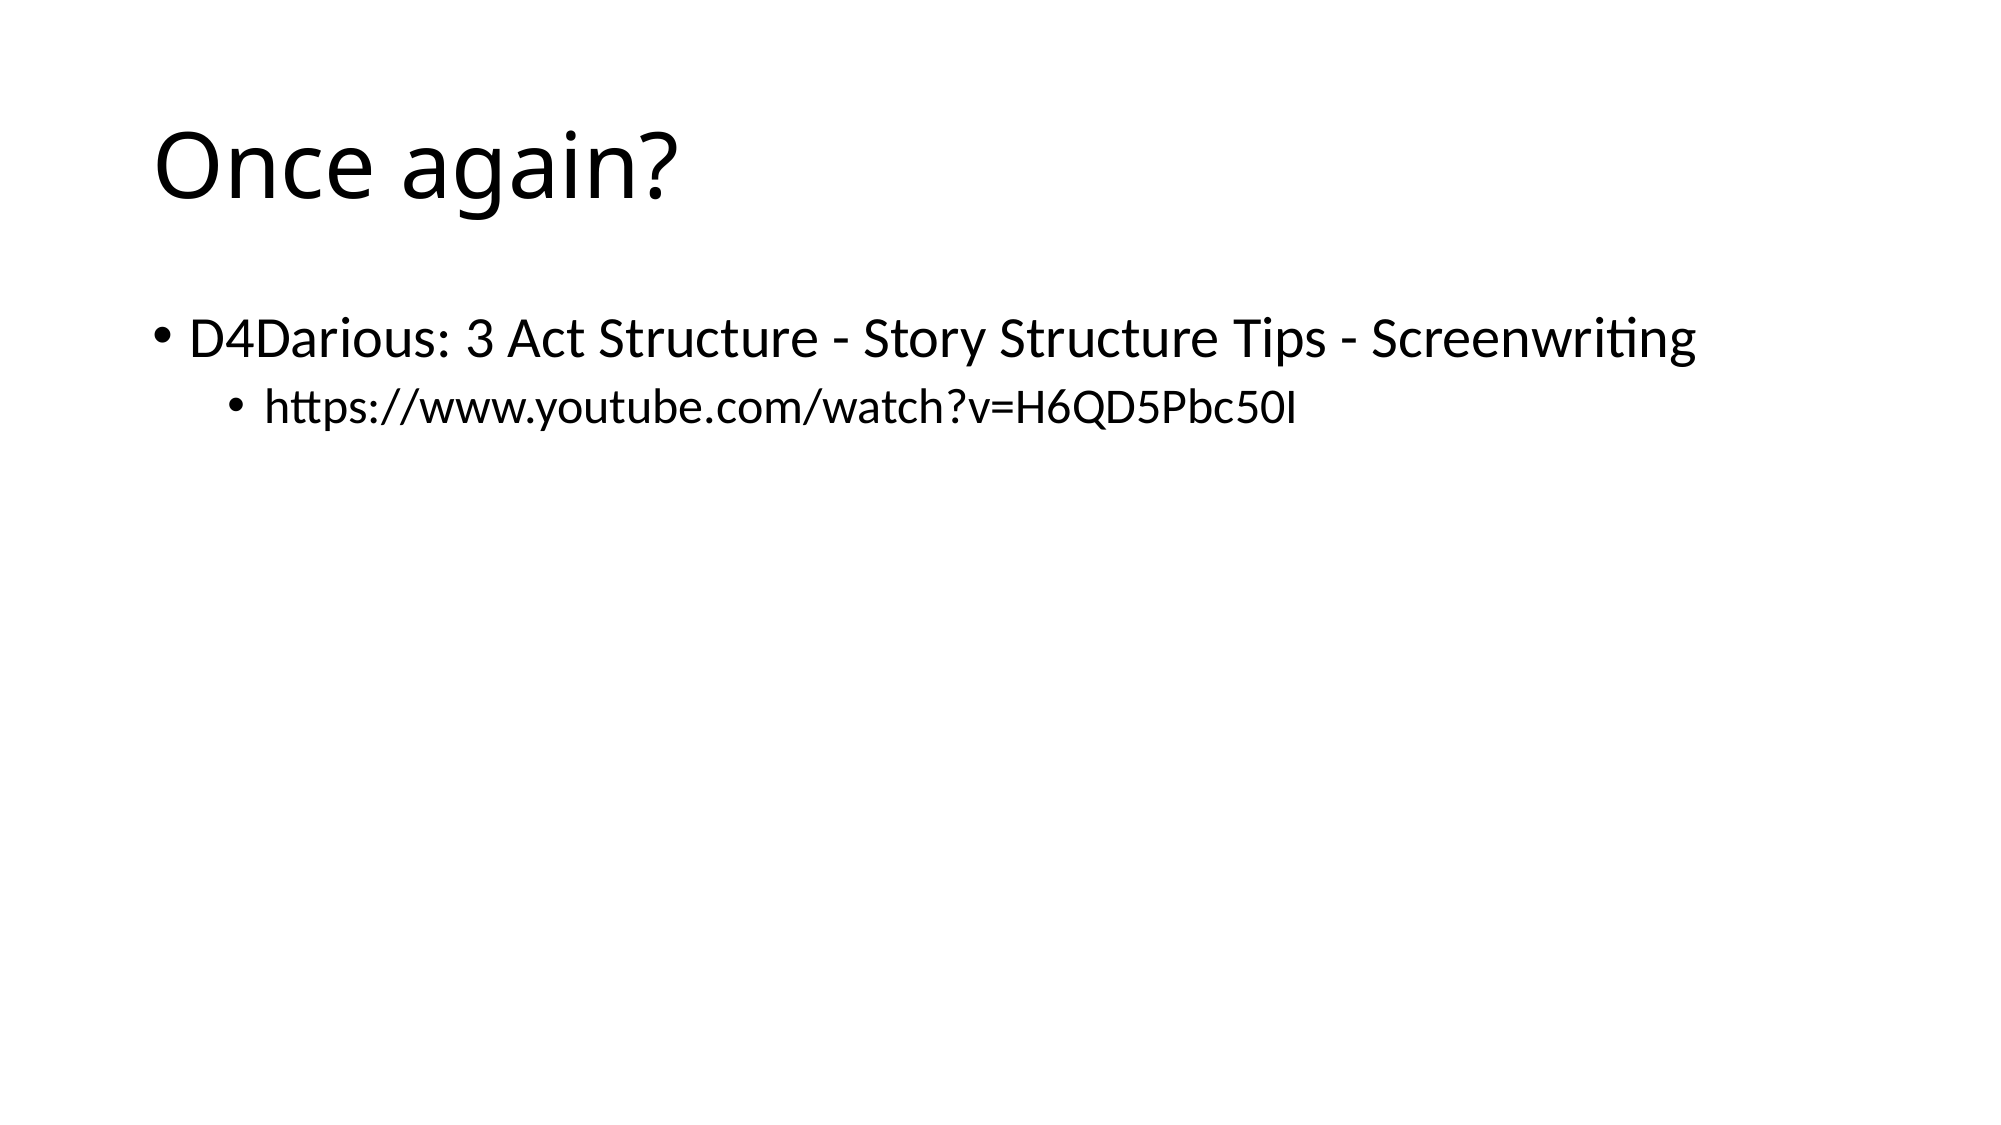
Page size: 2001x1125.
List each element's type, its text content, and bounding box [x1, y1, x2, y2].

list D4Darious: 3 Act Structure - Story Structure Tips - Screenwriting https://www.youtube.com/watch?v=H6QD5Pbc50I [137, 299, 1863, 1014]
title Once again? [137, 59, 1863, 278]
